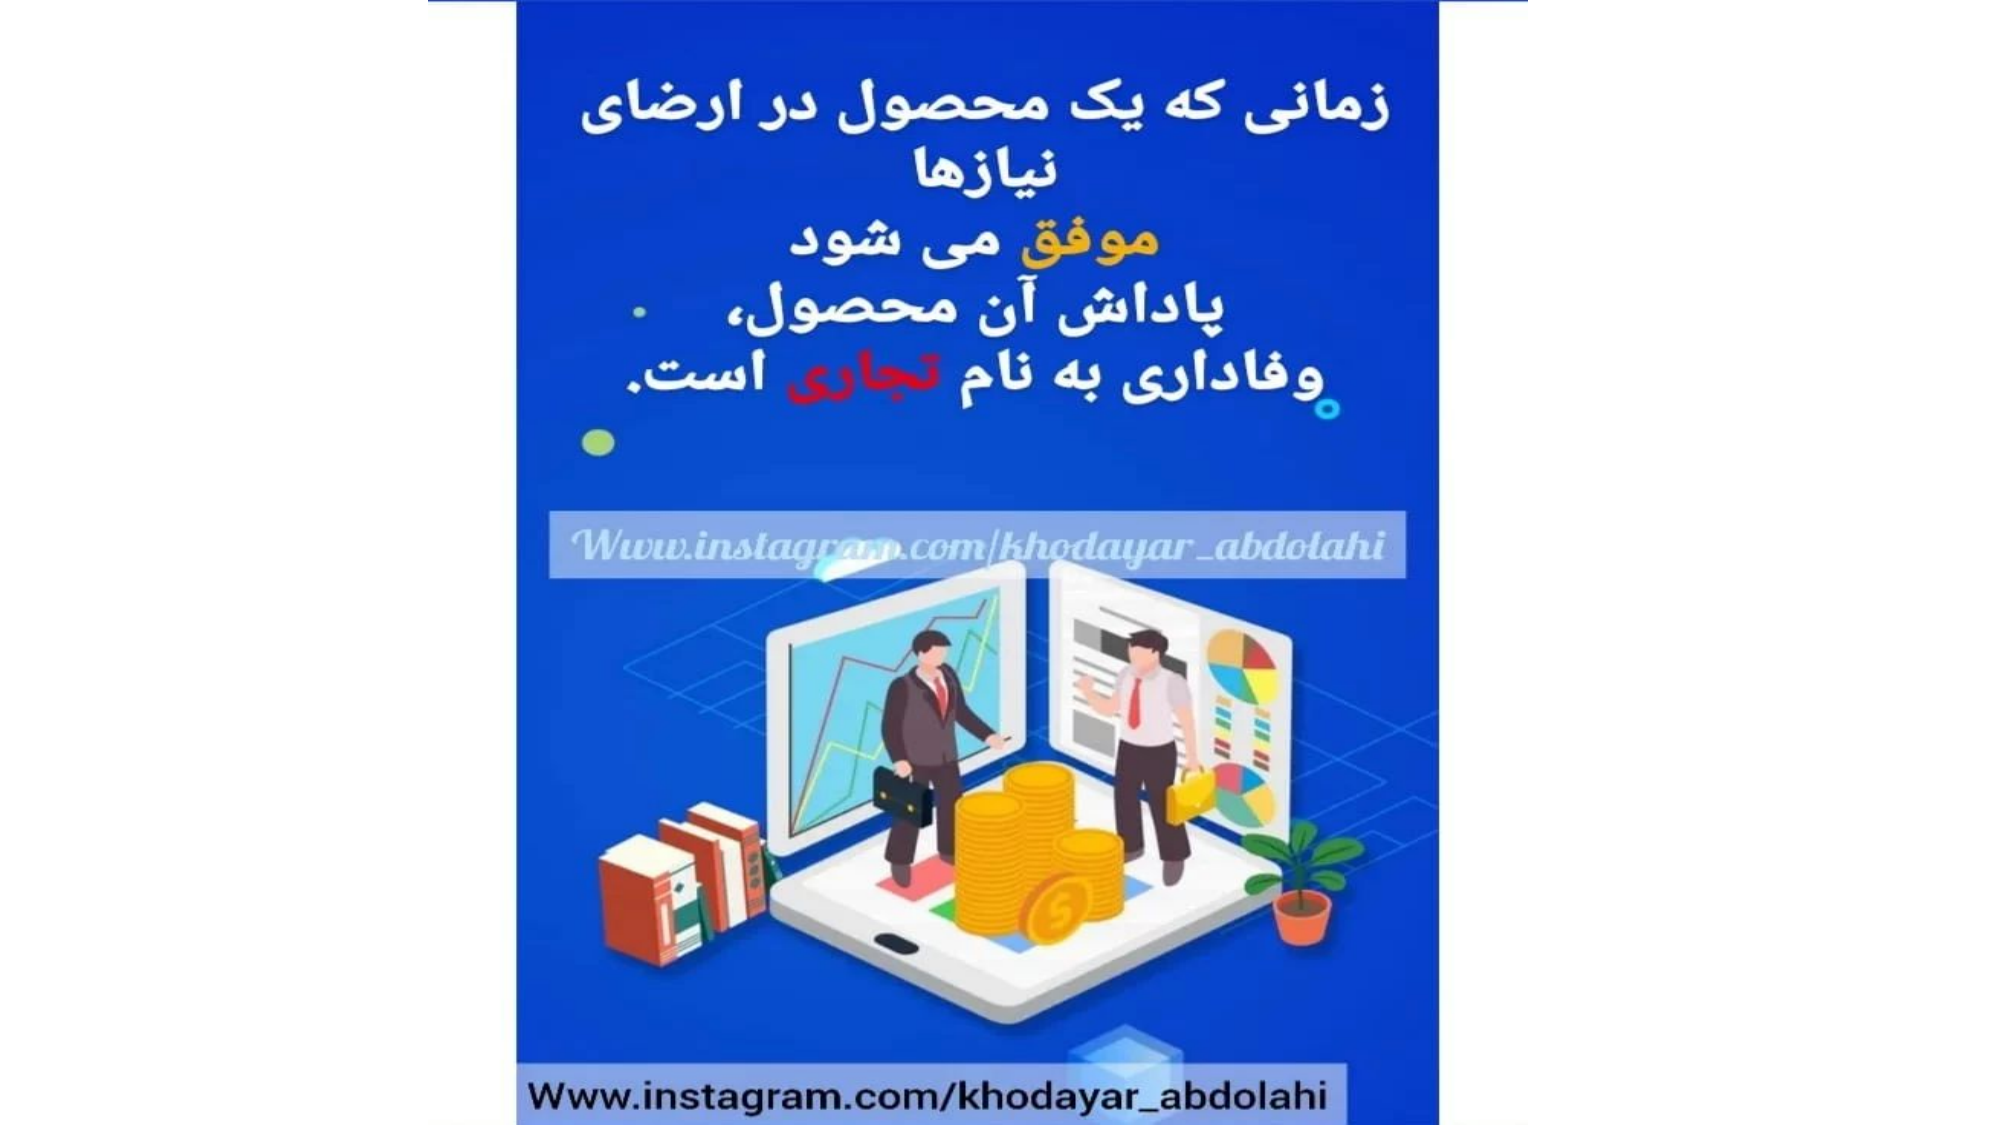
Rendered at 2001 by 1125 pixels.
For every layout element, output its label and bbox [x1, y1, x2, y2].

picture [428, 0, 1528, 1125]
